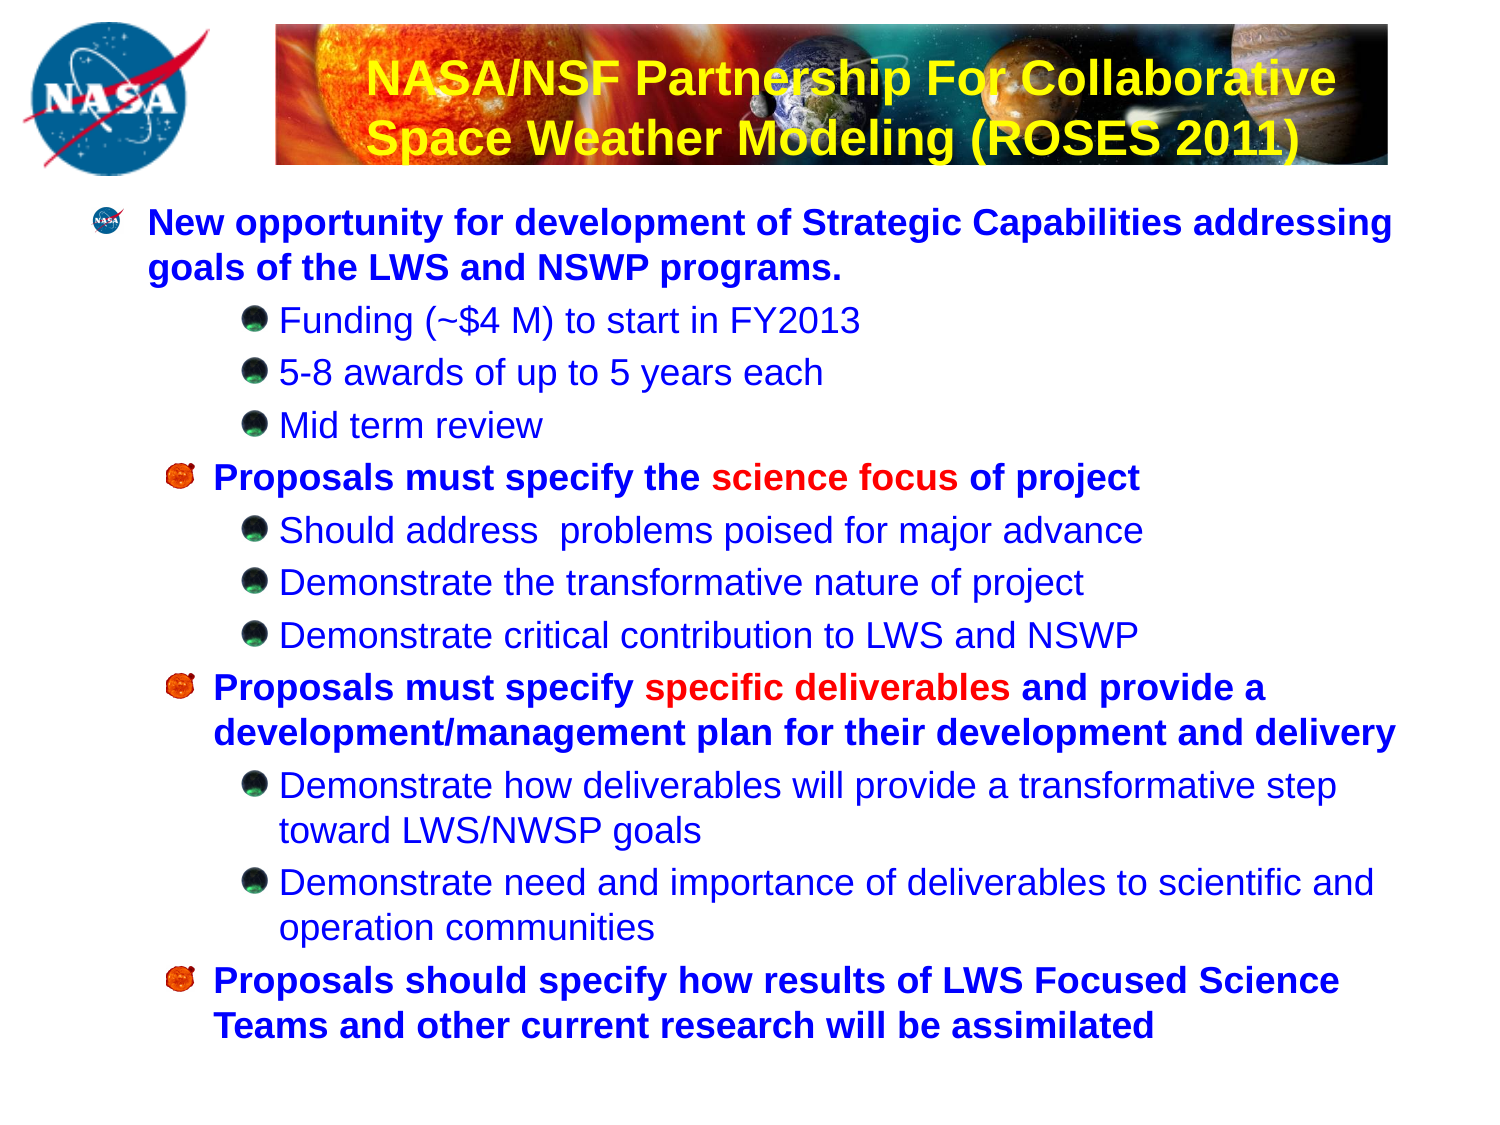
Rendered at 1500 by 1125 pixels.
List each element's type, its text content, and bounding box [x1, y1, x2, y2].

list New opportunity for development of Strategic Capabilities addressing goals of the LWS and NSWP programs. Funding (~$4 M) to start in FY2013 5-8 awards of up to 5 years each Mid term review Proposals must specify the science focus of project Should address problems poised for major advance Demonstrate the transformative nature of project Demonstrate critical contribution to LWS and NSWP Proposals must specify specific deliverables and provide a development/management plan for their development and delivery Demonstrate how deliverables will provide a transformative step toward LWS/NWSP goals Demonstrate need and importance of deliverables to scientific and operation communities Proposals should specify how results of LWS Focused Science Teams and other current research will be assimilated [76, 190, 1450, 1125]
picture [91, 207, 118, 234]
picture [241, 620, 268, 647]
picture [166, 965, 195, 992]
picture [241, 305, 268, 332]
picture [241, 357, 268, 384]
picture [166, 462, 195, 489]
picture [22, 22, 210, 176]
picture [241, 410, 268, 437]
picture [241, 867, 268, 894]
picture [241, 515, 268, 542]
text_box NASA/NSF Partnership For Collaborative Space Weather Modeling (ROSES 2011) [350, 38, 1461, 174]
picture [241, 567, 268, 594]
picture [275, 24, 1388, 165]
picture [166, 672, 195, 699]
picture [241, 770, 268, 797]
